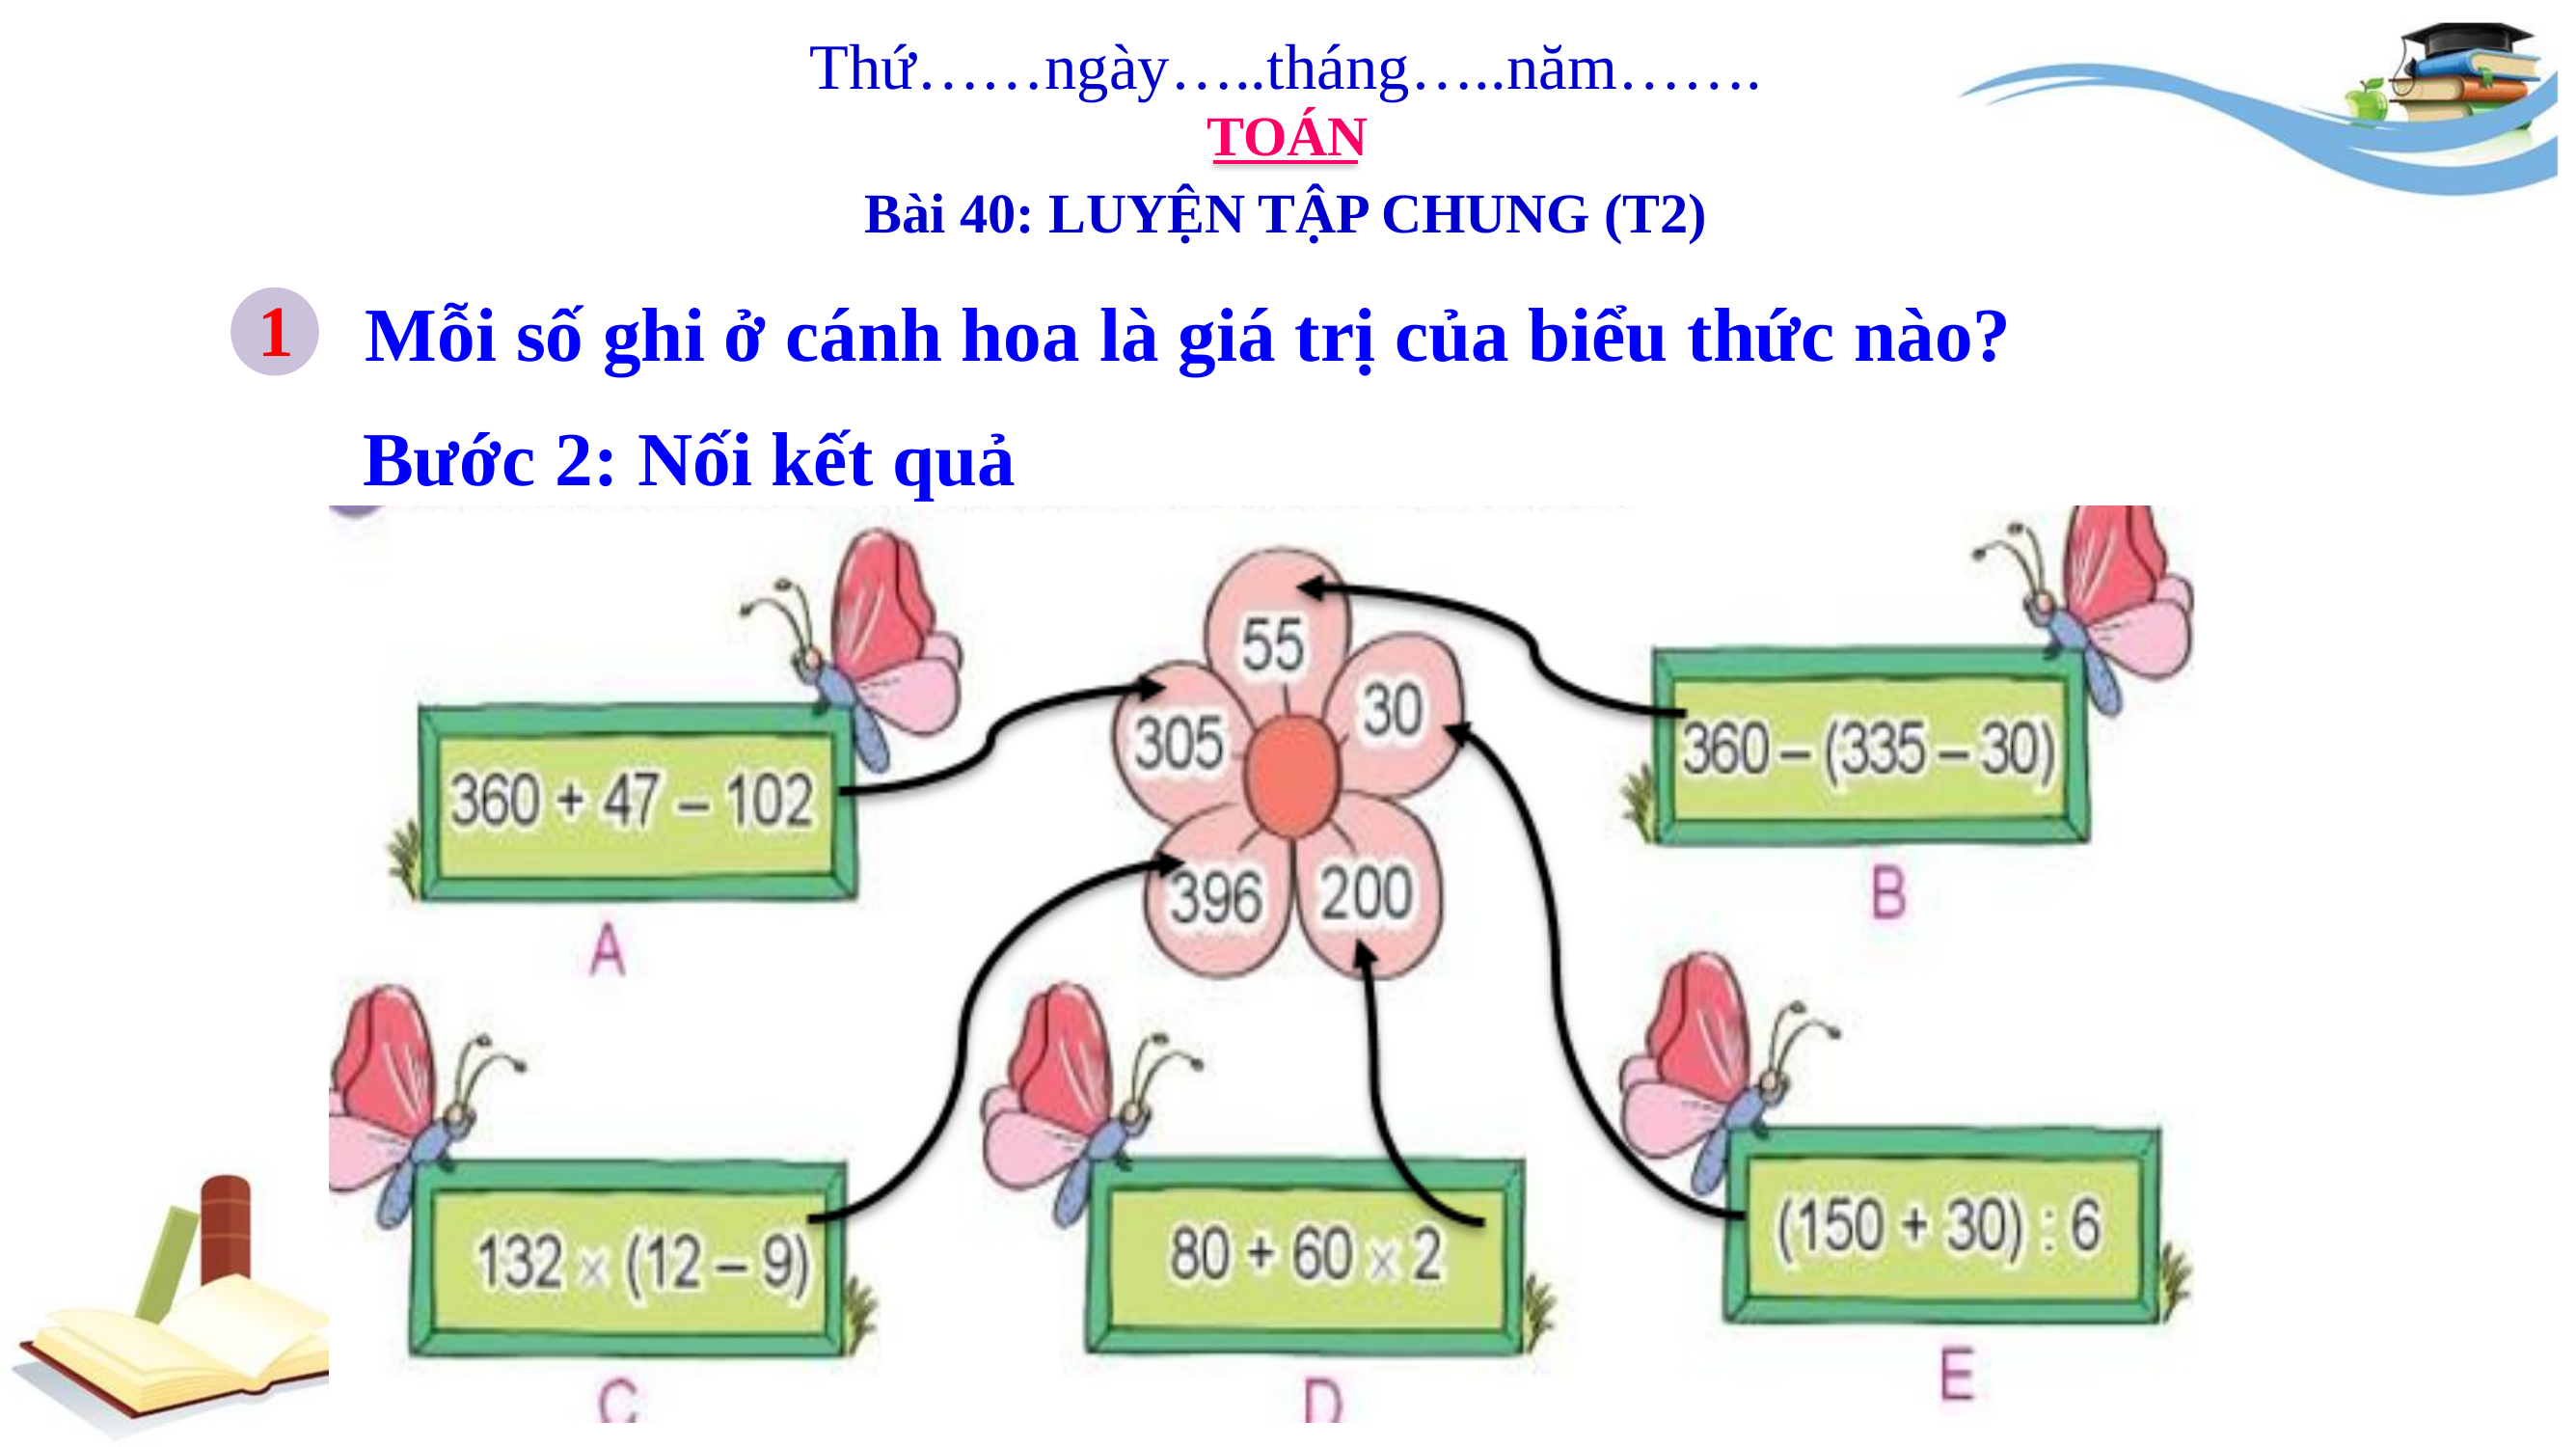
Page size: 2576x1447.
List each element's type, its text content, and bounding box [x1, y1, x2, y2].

text_box Bài 40: LUYỆN TẬP CHUNG (T2) [730, 164, 1842, 256]
text_box Bước 2: Nối kết quả [348, 402, 1031, 503]
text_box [792, 16, 1782, 176]
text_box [231, 277, 2045, 386]
picture [0, 0, 2576, 1447]
